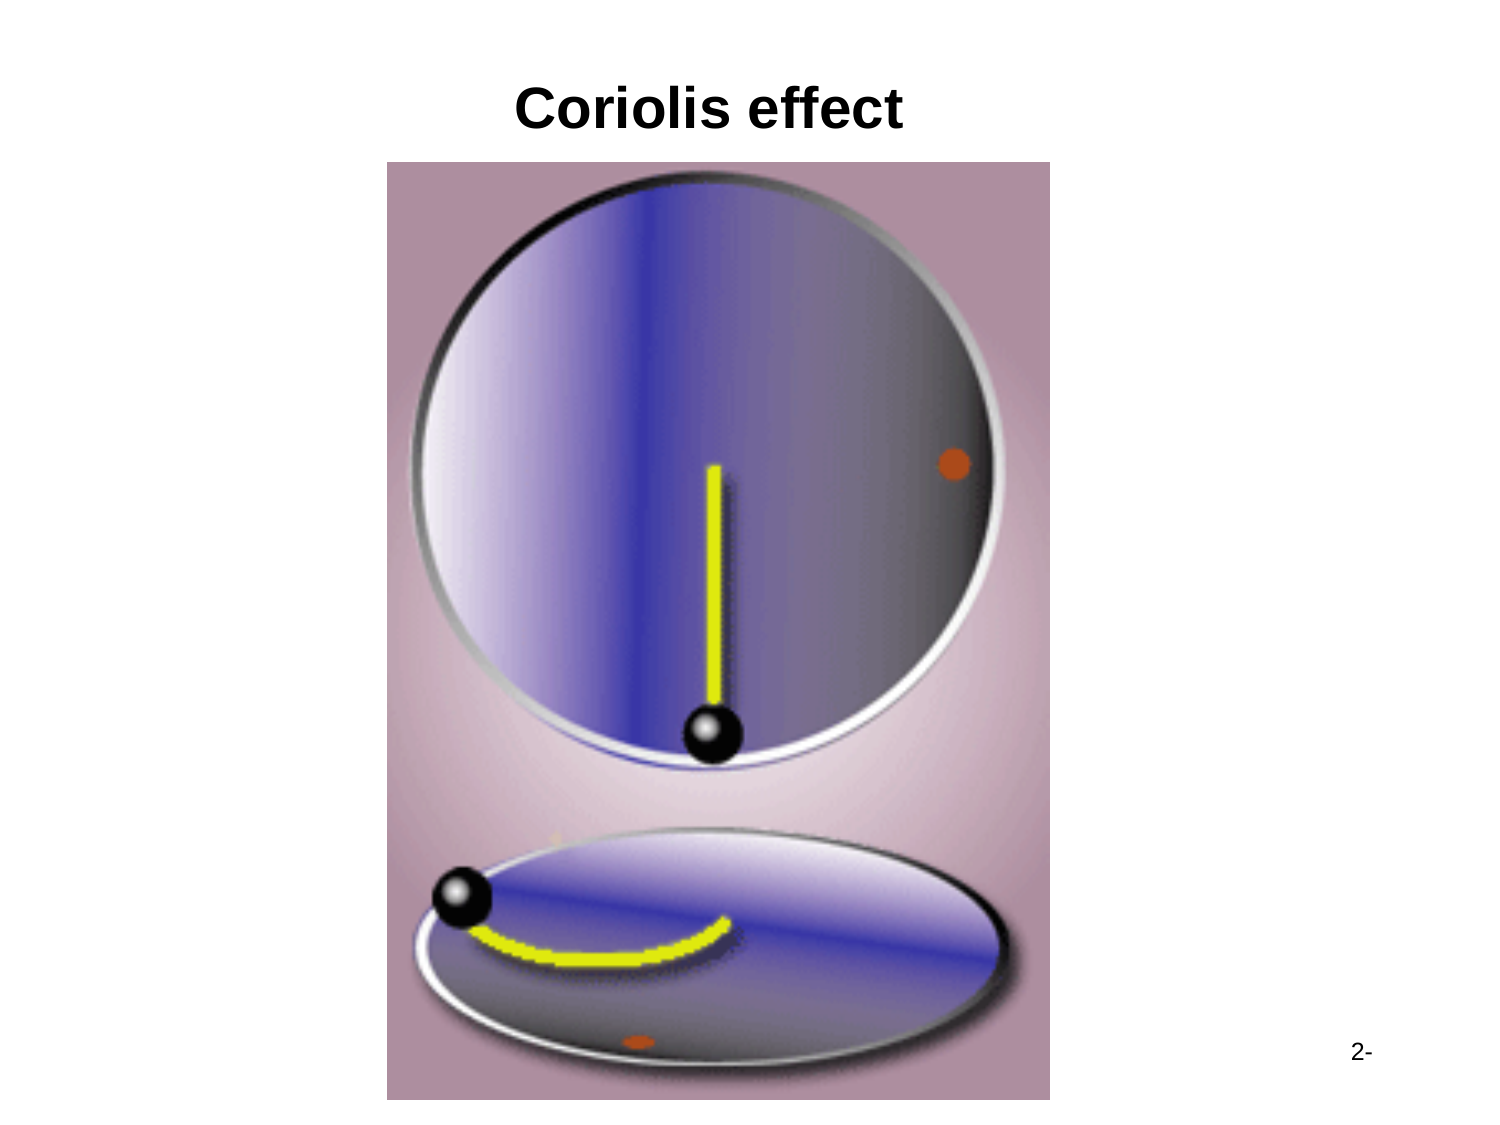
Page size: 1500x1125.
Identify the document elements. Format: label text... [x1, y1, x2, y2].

picture [387, 162, 1051, 1101]
text_box Coriolis effect [500, 62, 1000, 148]
